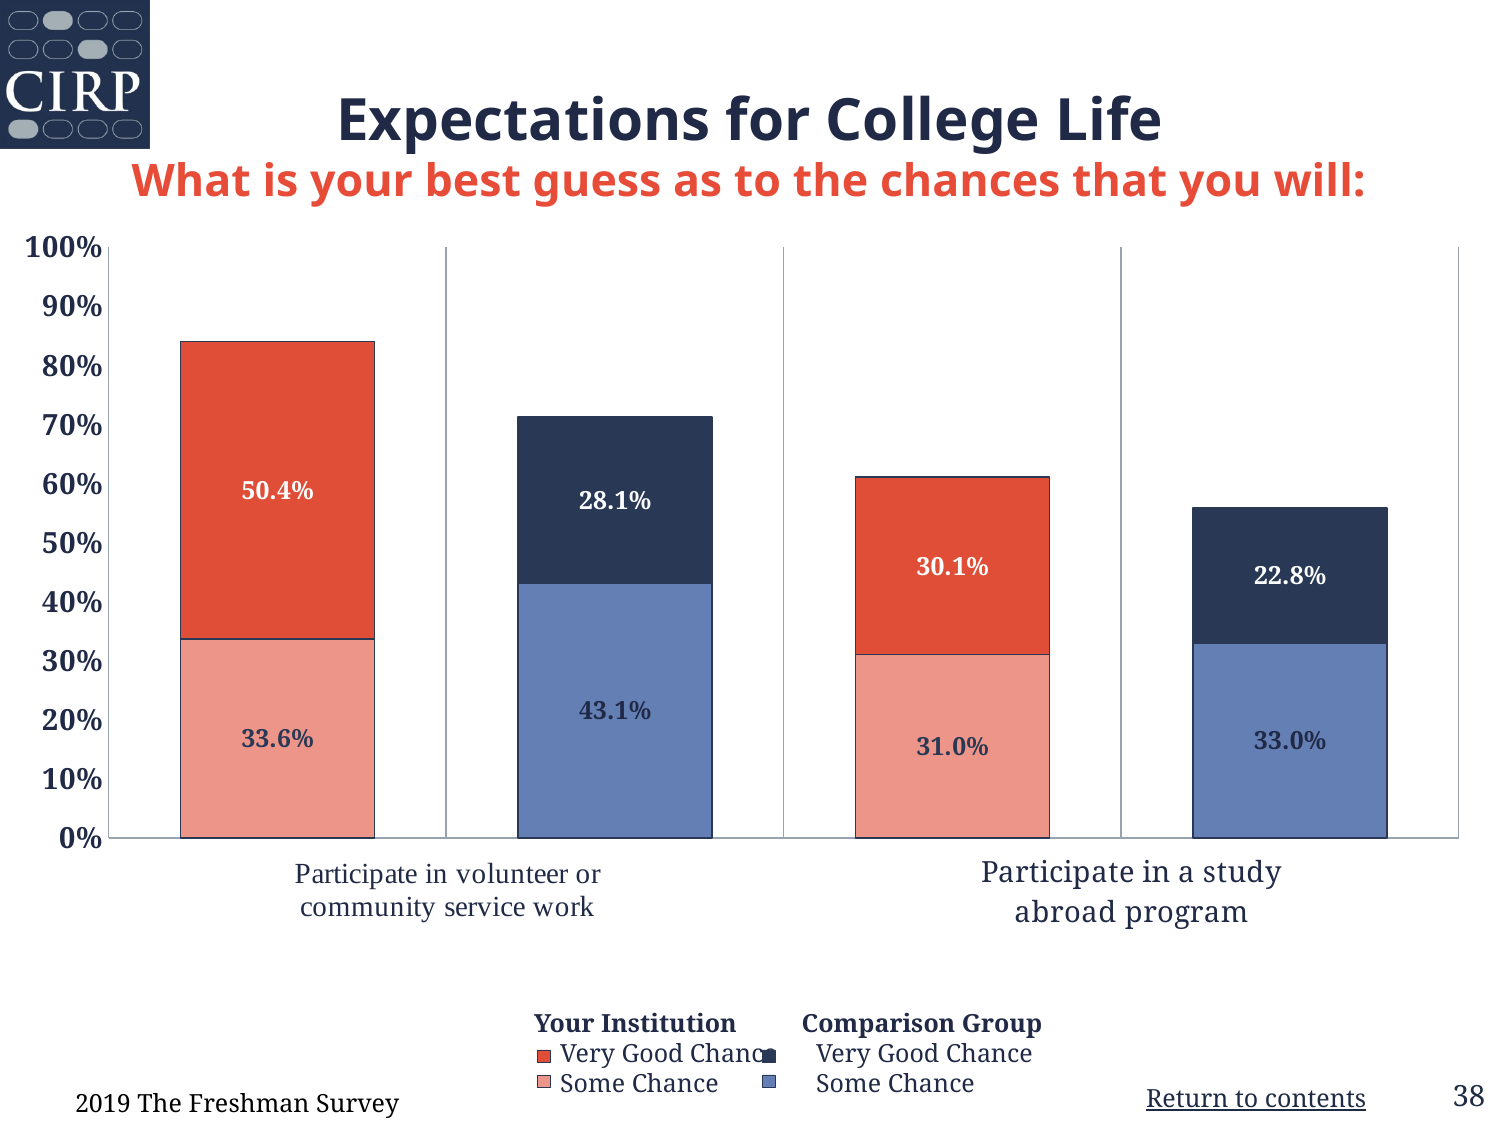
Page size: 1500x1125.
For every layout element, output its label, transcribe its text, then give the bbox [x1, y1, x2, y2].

text_box [537, 1074, 550, 1088]
title Expectations for College Life What is your best guess as to the chances that you will: [0, 62, 1500, 225]
text_box [537, 1049, 550, 1063]
text_box 38 [1424, 1074, 1500, 1125]
text_box 2019 The Freshman Survey [0, 1049, 475, 1125]
text_box Return to contents [1131, 1074, 1382, 1124]
text_box Your Institution Comparison Group Very Good Chance Very Good Chance Some Chance Some Chance [499, 999, 1088, 1105]
picture [0, 0, 150, 62]
text_box [762, 1049, 775, 1063]
text_box [762, 1074, 775, 1088]
chart [24, 224, 1460, 988]
